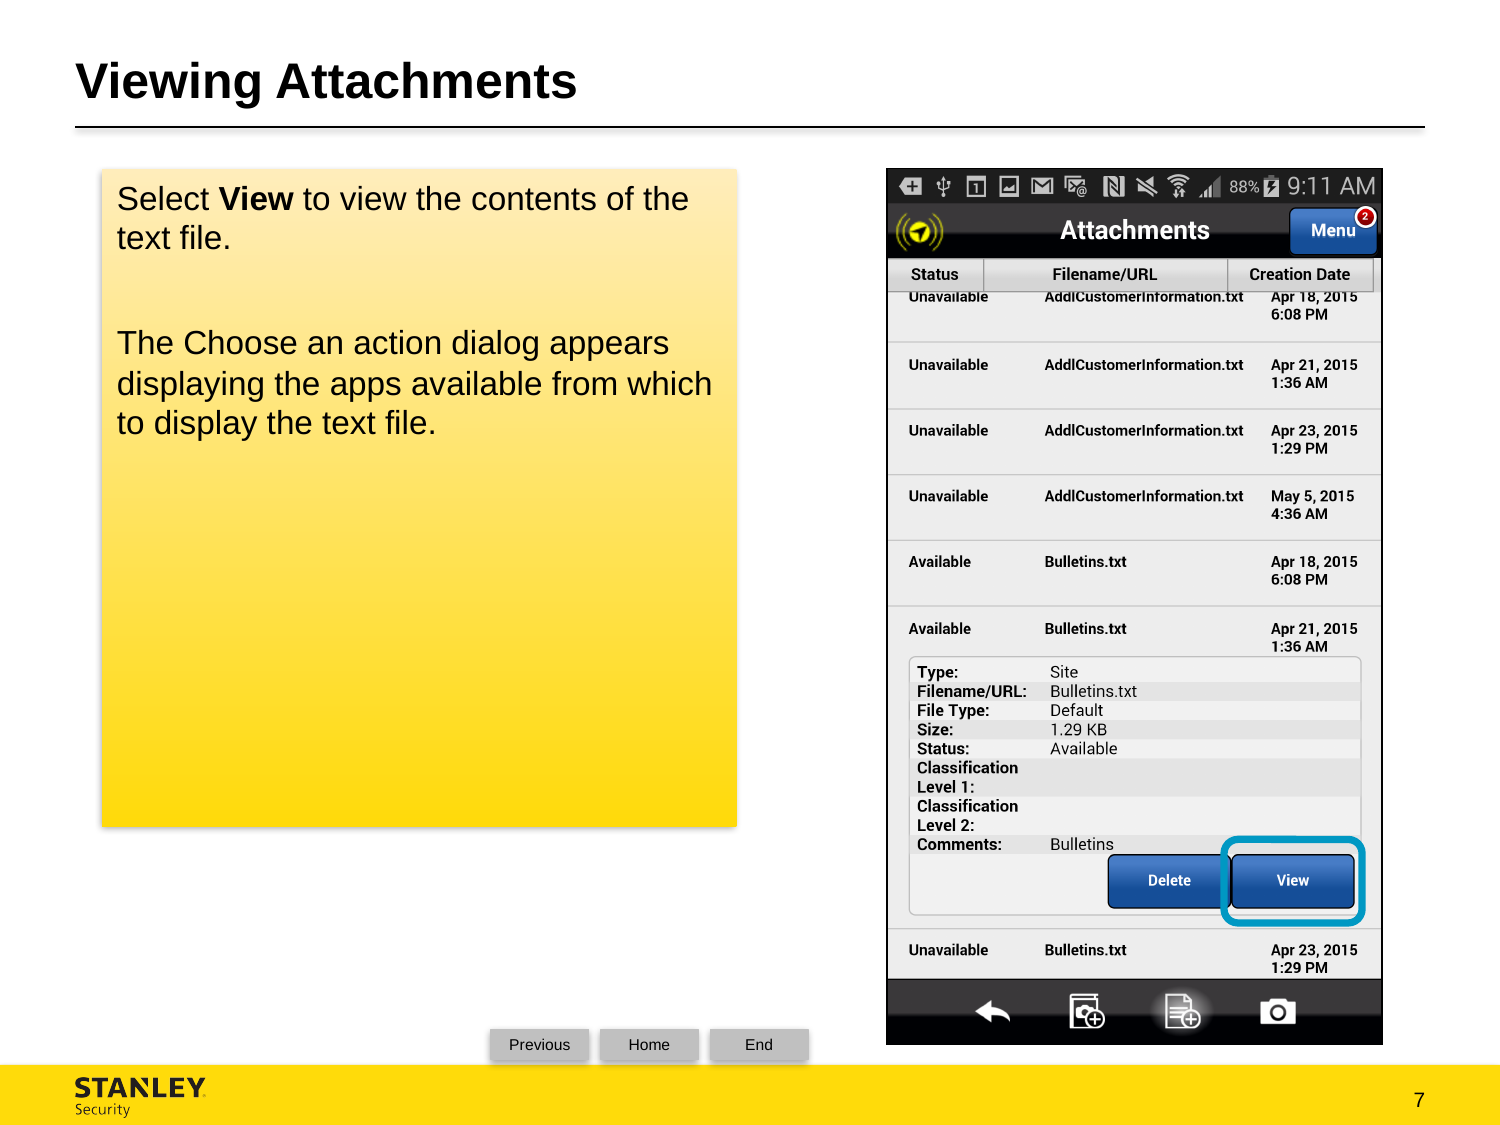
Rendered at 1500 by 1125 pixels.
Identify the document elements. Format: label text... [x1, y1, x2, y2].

picture [75, 1077, 206, 1118]
picture [887, 169, 1382, 1045]
title Viewing Attachments [75, 40, 1425, 126]
text_box End [710, 1029, 809, 1060]
text_box Home [600, 1029, 699, 1060]
text_box Previous [490, 1029, 589, 1060]
text_box Select View to view the contents of the text file. The Choose an action dialog appears displaying the apps available from which to display the text file. [102, 169, 737, 827]
slide_number 7 [1364, 1072, 1425, 1112]
